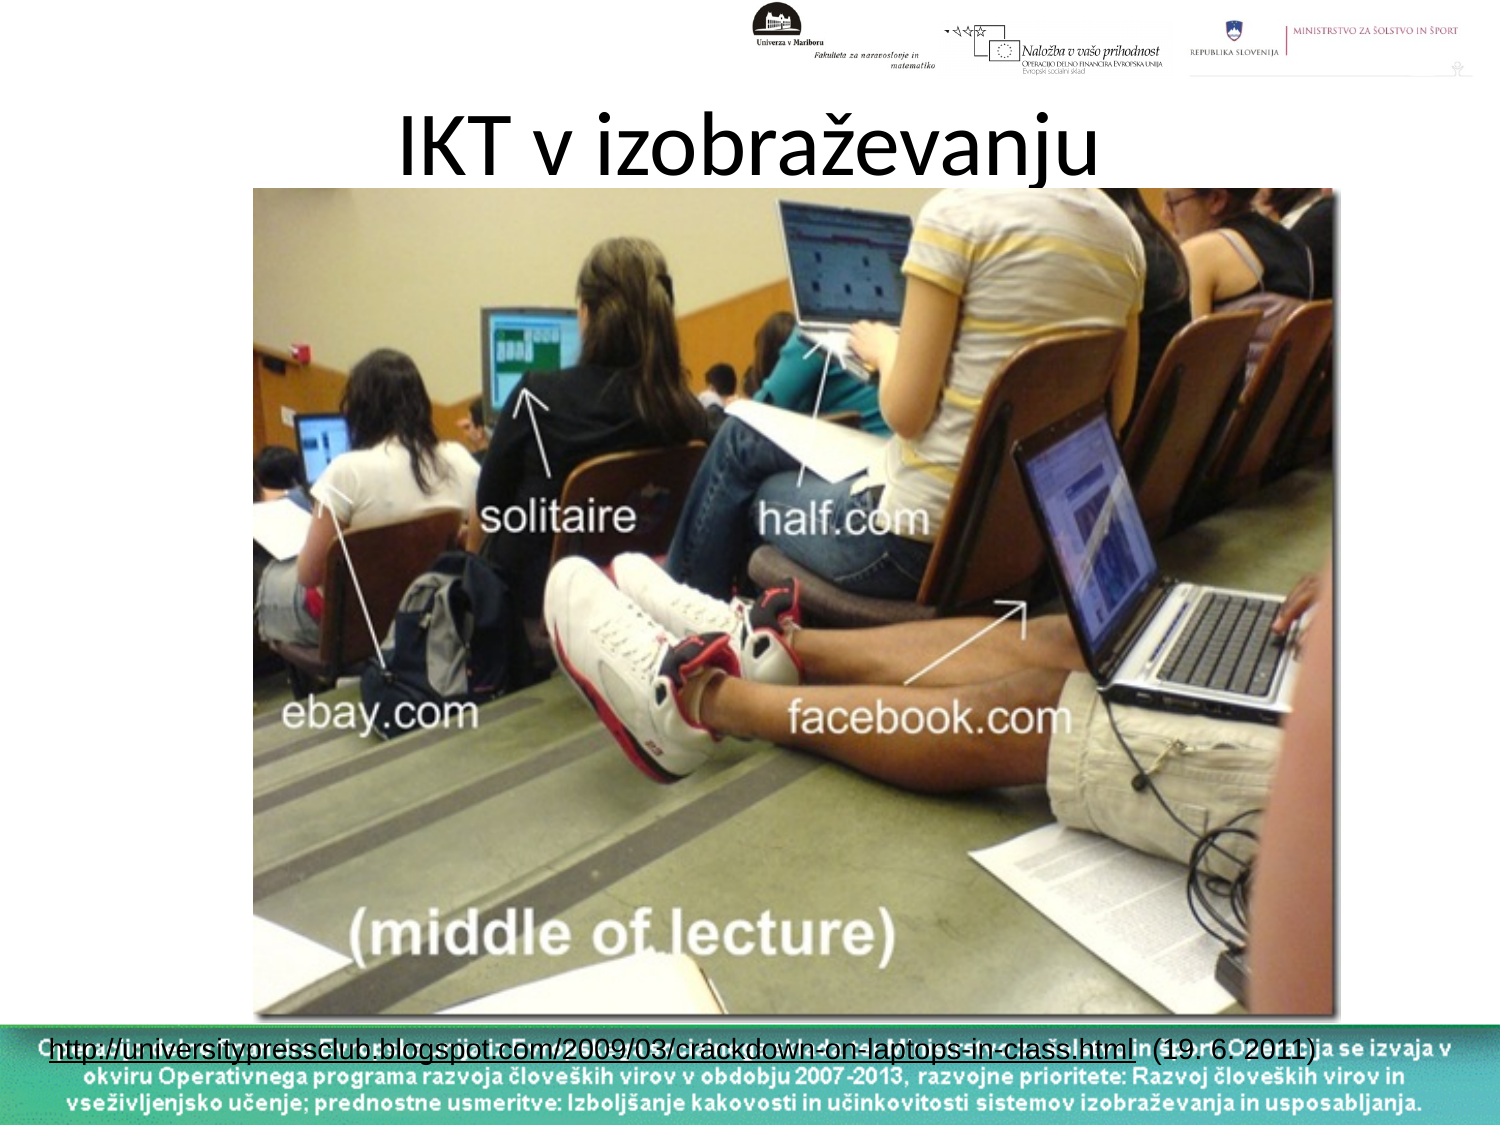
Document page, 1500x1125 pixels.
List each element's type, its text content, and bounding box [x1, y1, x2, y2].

text_box http://universitypressclub.blogspot.com/2009/03/crackdown-on-laptops-in-class.html (19. 6. 2011) [33, 1023, 1332, 1073]
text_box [749, 0, 1474, 79]
picture [0, 0, 1500, 1125]
title IKT v izobraževanju [75, 45, 1425, 233]
